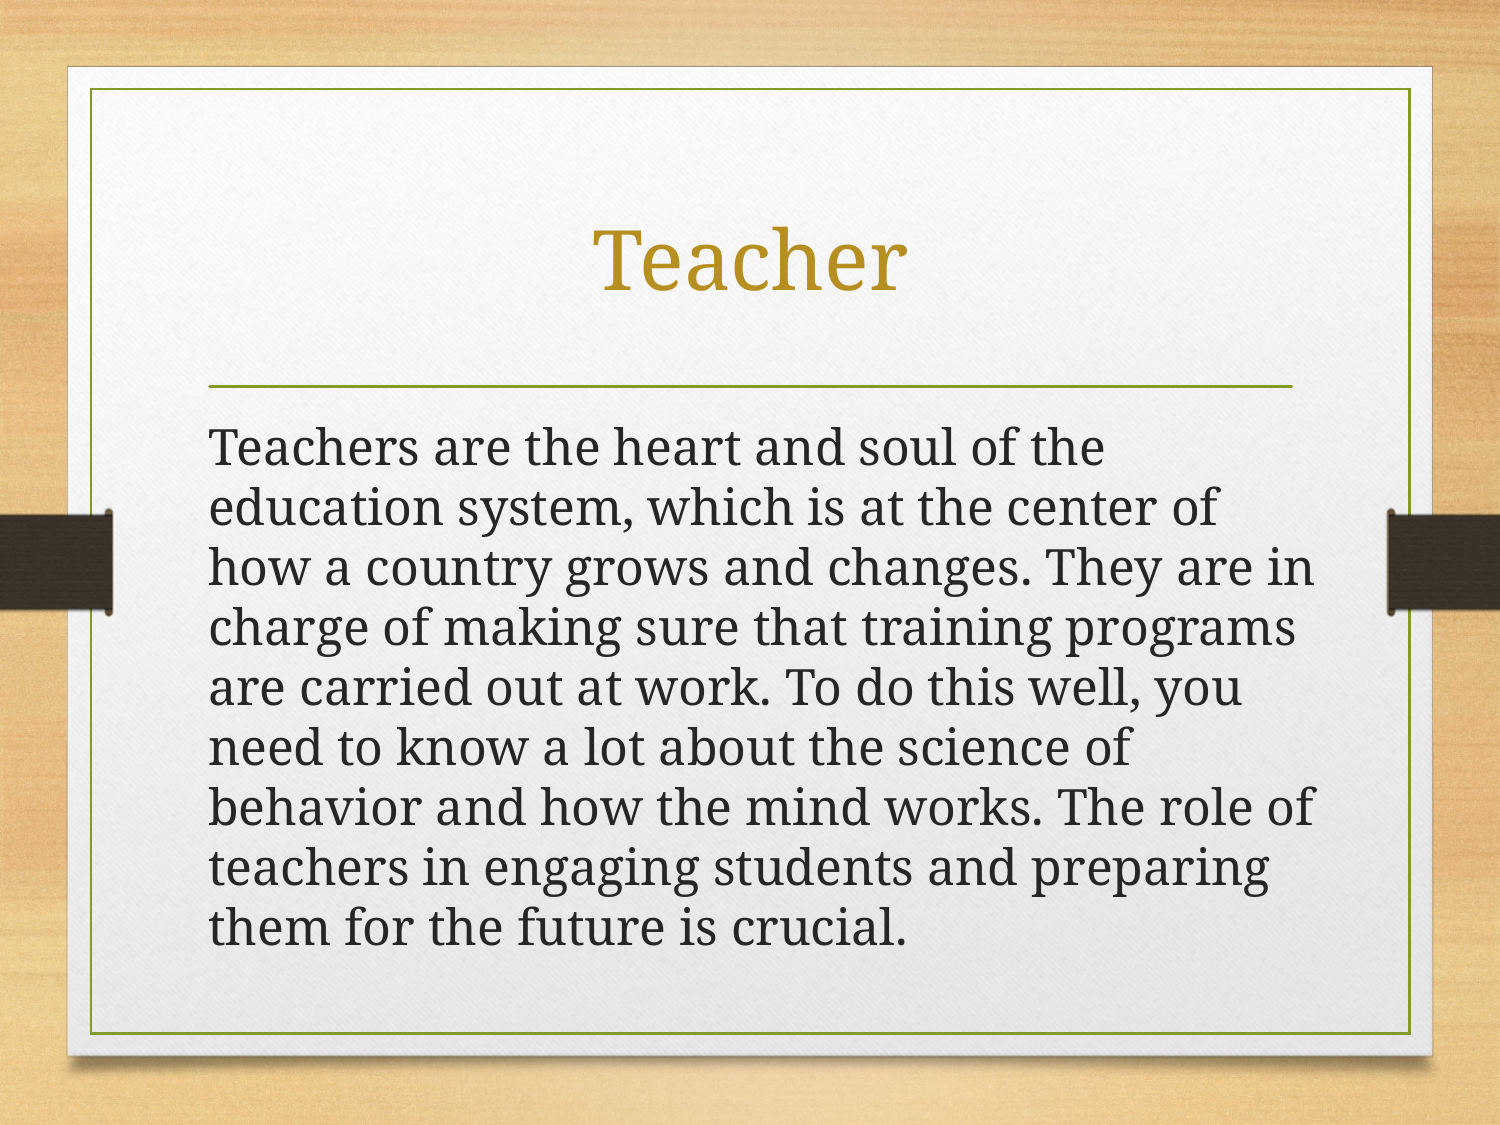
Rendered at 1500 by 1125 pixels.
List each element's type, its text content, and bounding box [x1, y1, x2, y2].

list Teachers are the heart and soul of the education system, which is at the center of how a country grows and changes. They are in charge of making sure that training programs are carried out at work. To do this well, you need to know a lot about the science of behavior and how the mind works. The role of teachers in engaging students and preparing them for the future is crucial. [193, 408, 1338, 974]
title Teacher [193, 150, 1309, 365]
picture [0, 0, 1500, 1125]
